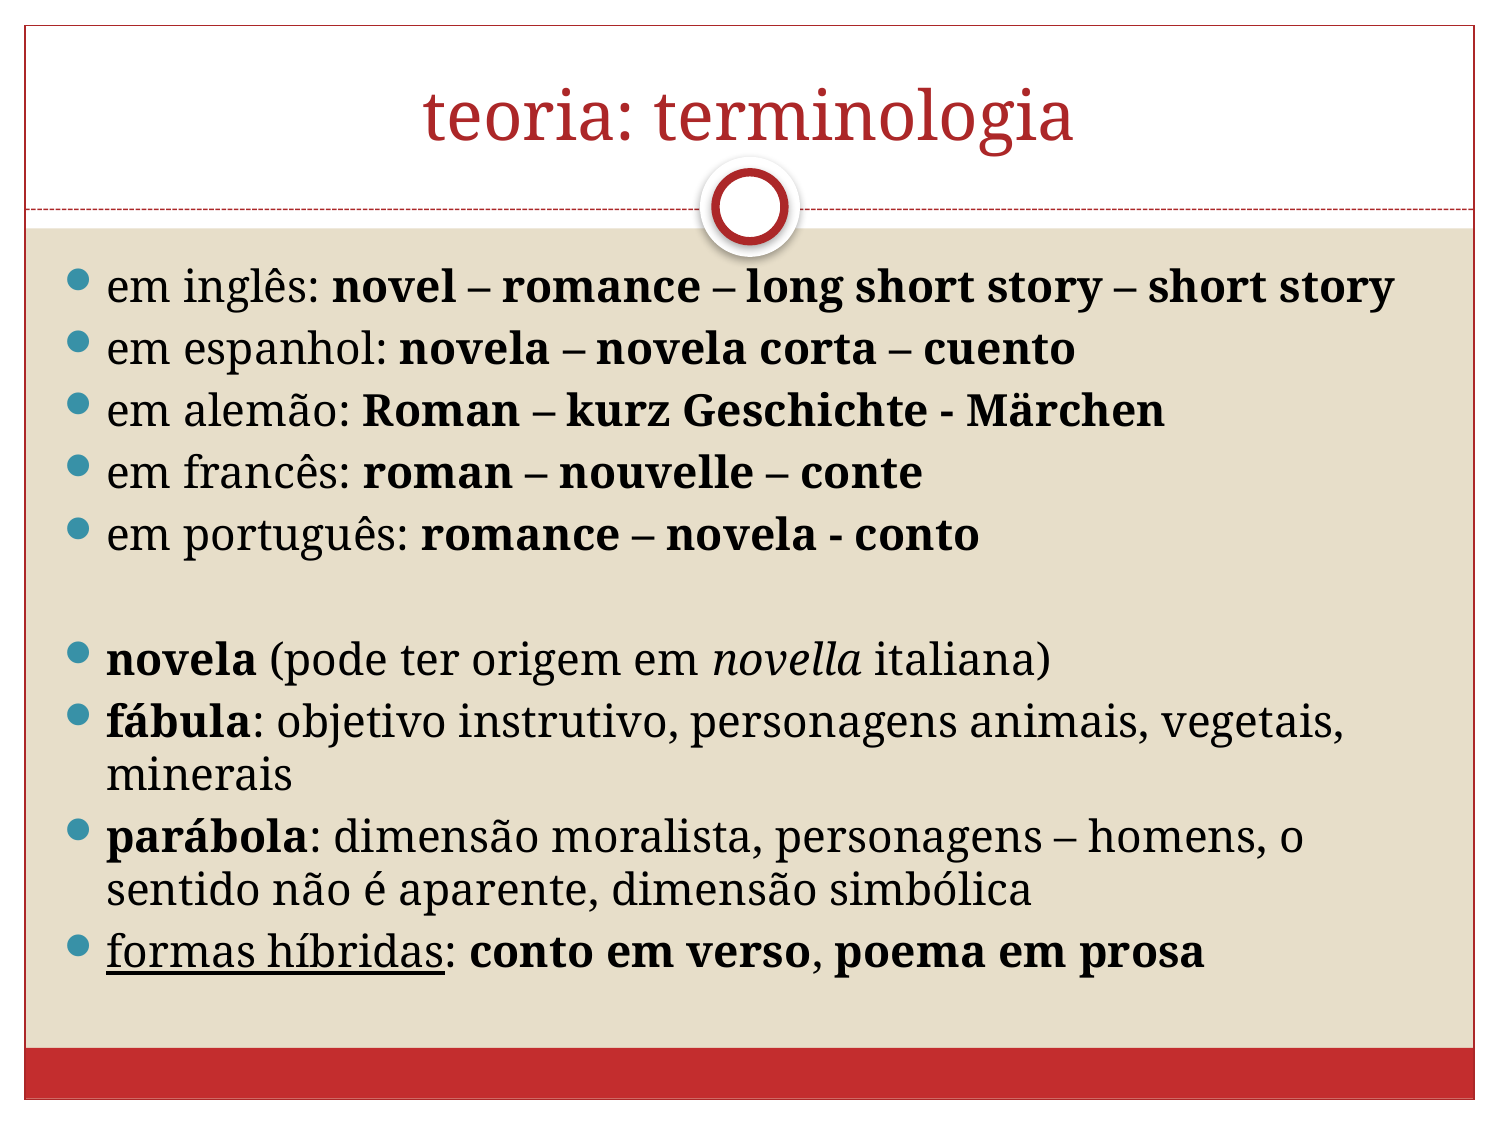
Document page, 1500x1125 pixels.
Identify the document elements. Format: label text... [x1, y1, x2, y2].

title teoria: terminologia [49, 37, 1450, 162]
list em inglês: novel – romance – long short story – short story em espanhol: novela – novela corta – cuento em alemão: Roman – kurz Geschichte - Märchen em francês: roman – nouvelle – conte em português: romance – novela - conto novela (pode ter origem em novella italiana) fábula: objetivo instrutivo, personagens animais, vegetais, minerais parábola: dimensão moralista, personagens – homens, o sentido não é aparente, dimensão simbólica formas híbridas: conto em verso, poema em prosa [49, 250, 1445, 1001]
